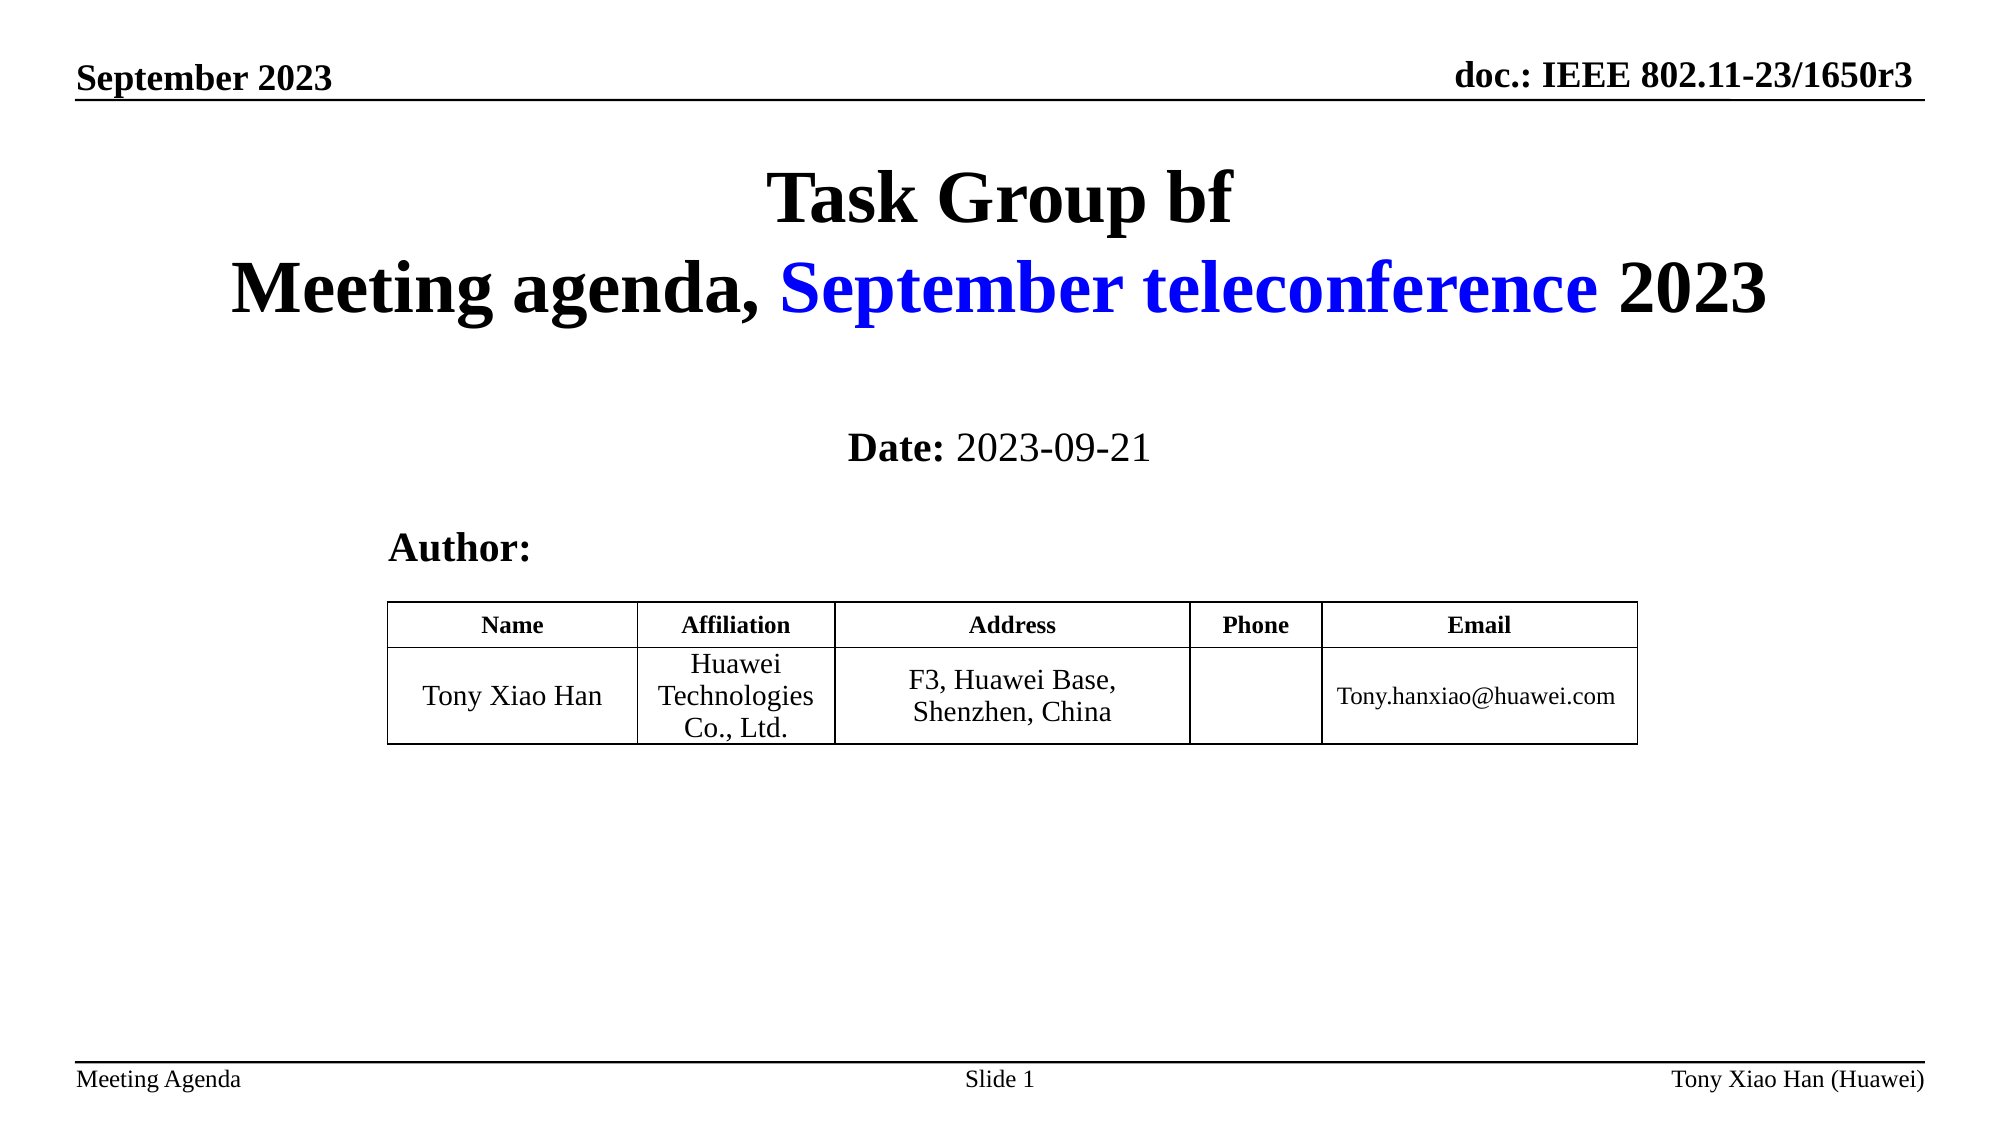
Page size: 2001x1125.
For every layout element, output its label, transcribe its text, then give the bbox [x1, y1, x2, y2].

table_cell [1191, 648, 1321, 743]
table_header Phone [1191, 603, 1321, 647]
table_header Name [388, 603, 637, 647]
table_header Affiliation [638, 603, 834, 647]
title Task Group bf Meeting agenda, September teleconference 2023 [75, 149, 1925, 325]
table_cell Huawei Technologies Co., Ltd. [638, 648, 834, 743]
table_cell F3, Huawei Base, Shenzhen, China [836, 648, 1189, 743]
text_box Author: [362, 512, 600, 575]
table_cell Tony Xiao Han [388, 648, 637, 743]
table_cell Tony.hanxiao@huawei.com [1323, 648, 1637, 743]
table_header Email [1323, 603, 1637, 647]
list Date: 2023-09-21 [362, 412, 1638, 475]
table_header Address [836, 603, 1189, 647]
